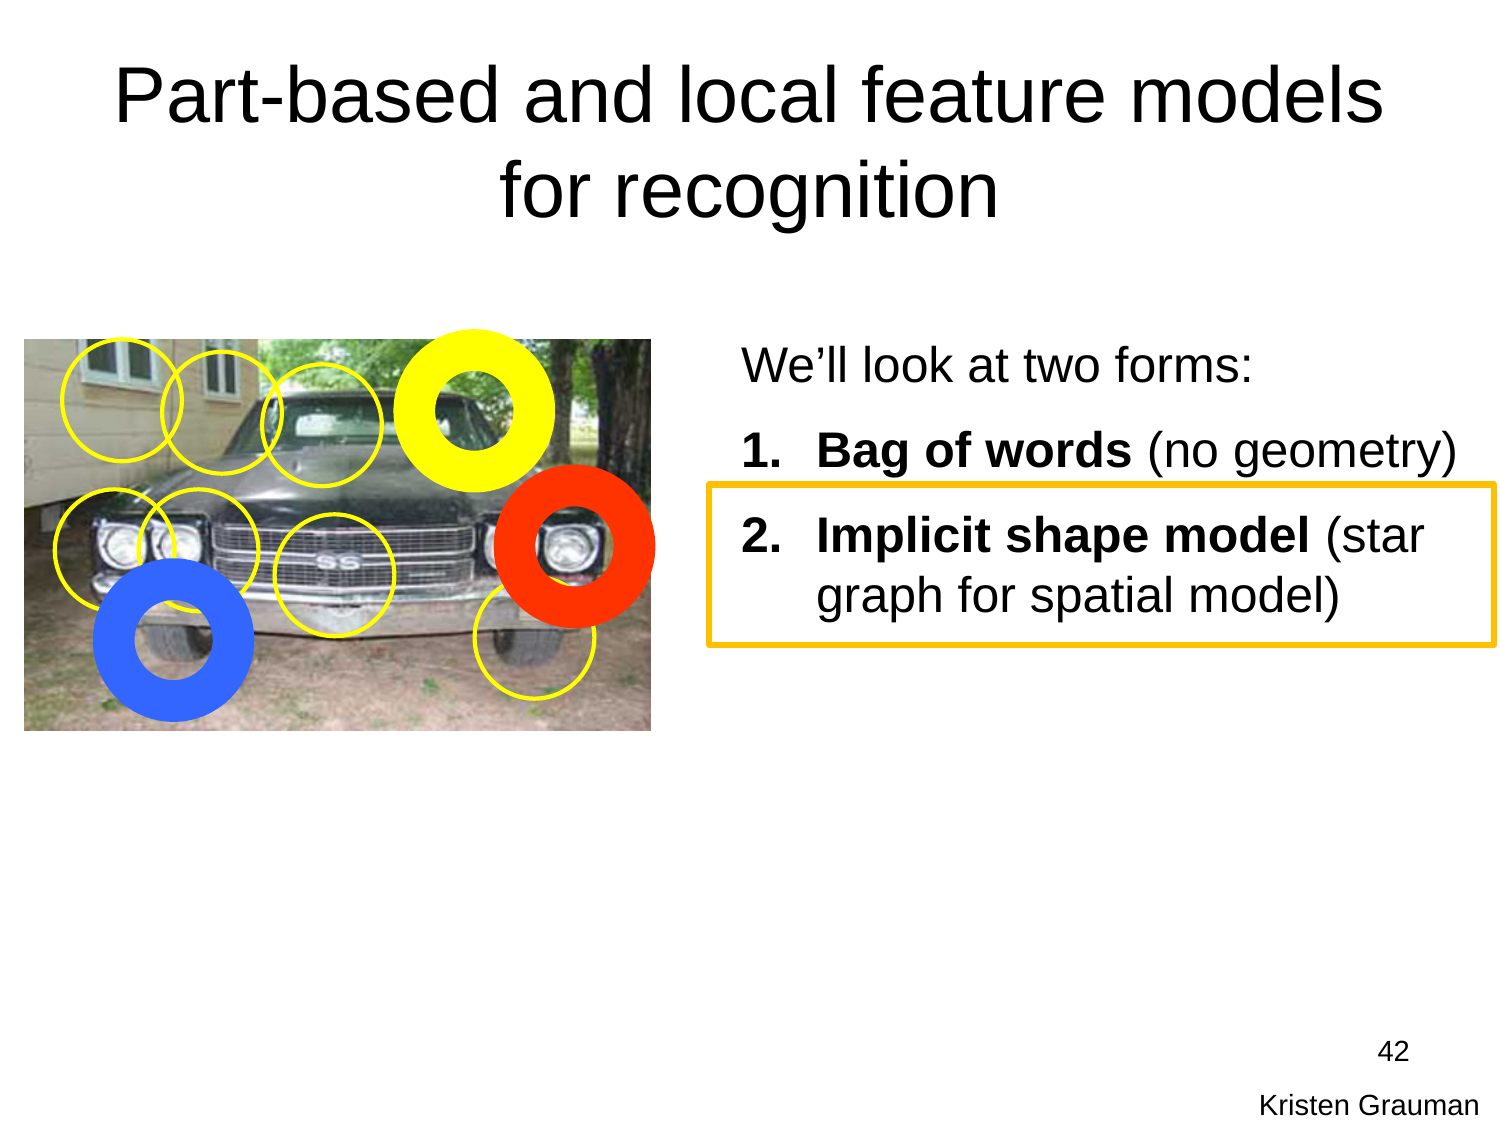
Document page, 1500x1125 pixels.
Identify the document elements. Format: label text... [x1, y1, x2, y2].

slide_number 42 [1074, 1024, 1426, 1103]
picture [24, 339, 651, 731]
title Part-based and local feature models for recognition [74, 44, 1426, 233]
text_box We’ll look at two forms: Bag of words (no geometry) Implicit shape model (star graph for spatial model) [726, 325, 1500, 630]
text_box Kristen Grauman [1244, 1078, 1500, 1125]
text_box [707, 482, 1496, 647]
